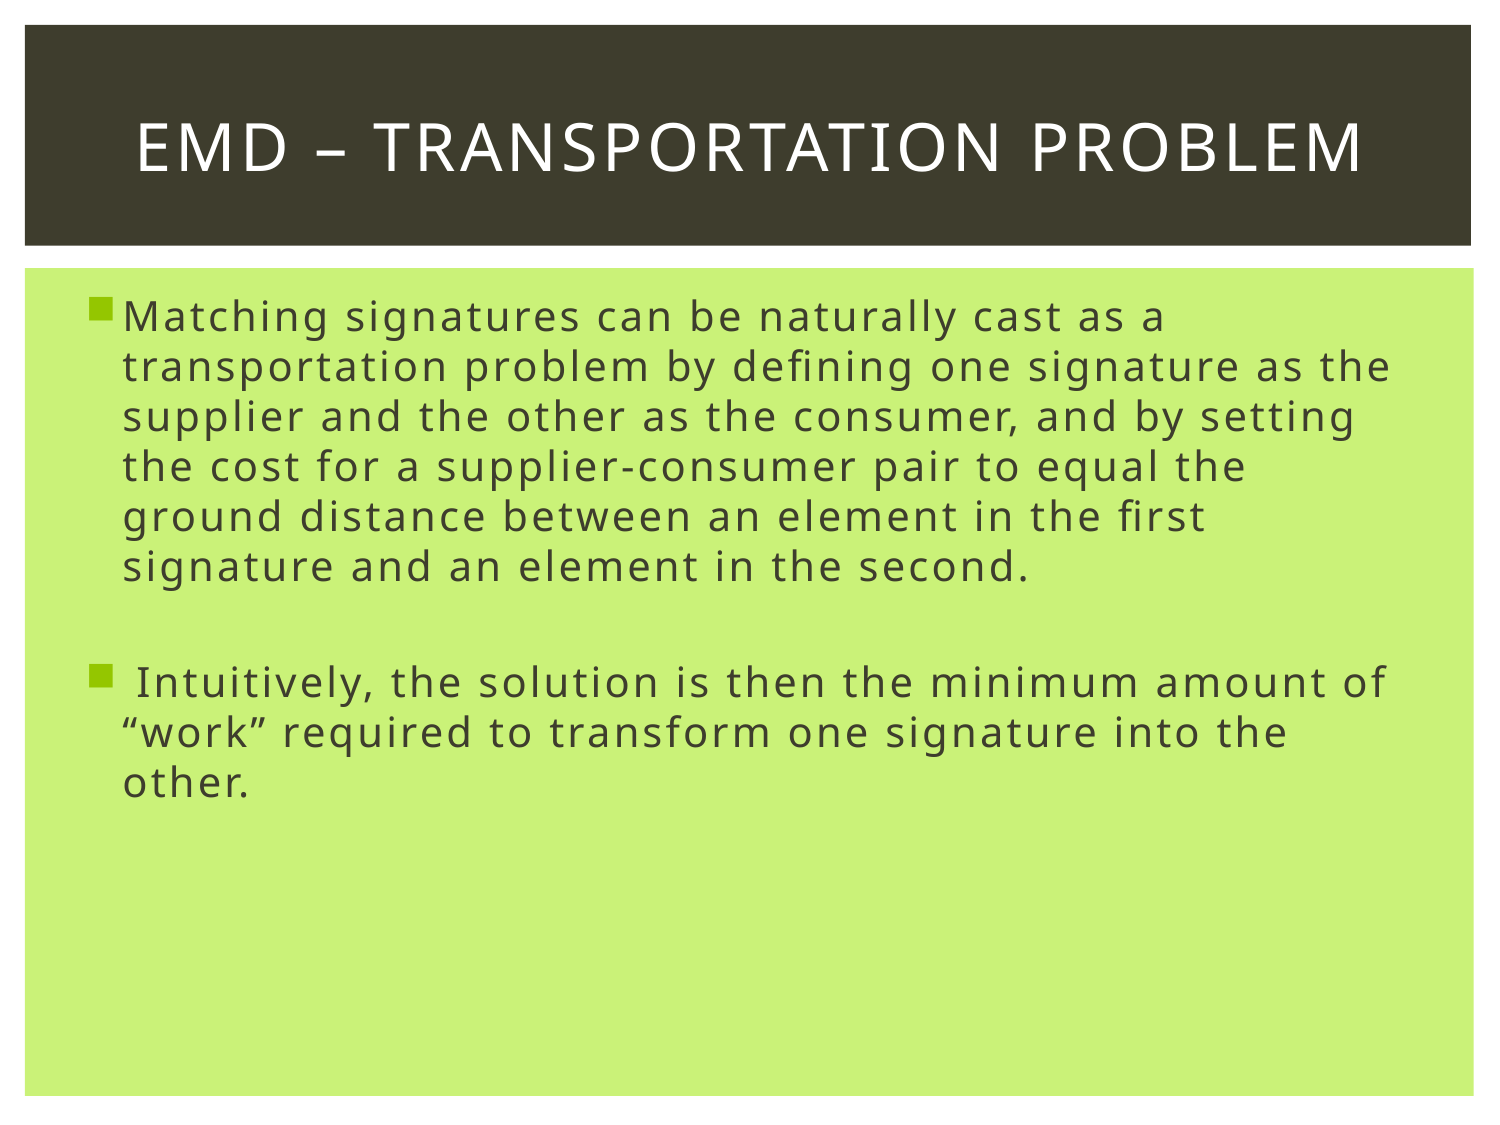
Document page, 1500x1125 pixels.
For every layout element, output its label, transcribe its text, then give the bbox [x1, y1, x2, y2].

list Matching signatures can be naturally cast as a transportation problem by defining one signature as the supplier and the other as the consumer, and by setting the cost for a supplier-consumer pair to equal the ground distance between an element in the first signature and an element in the second. Intuitively, the solution is then the minimum amount of “work” required to transform one signature into the other. [62, 281, 1442, 1005]
title EMD – TRANSPORTATION PROBLEM [62, 58, 1438, 232]
